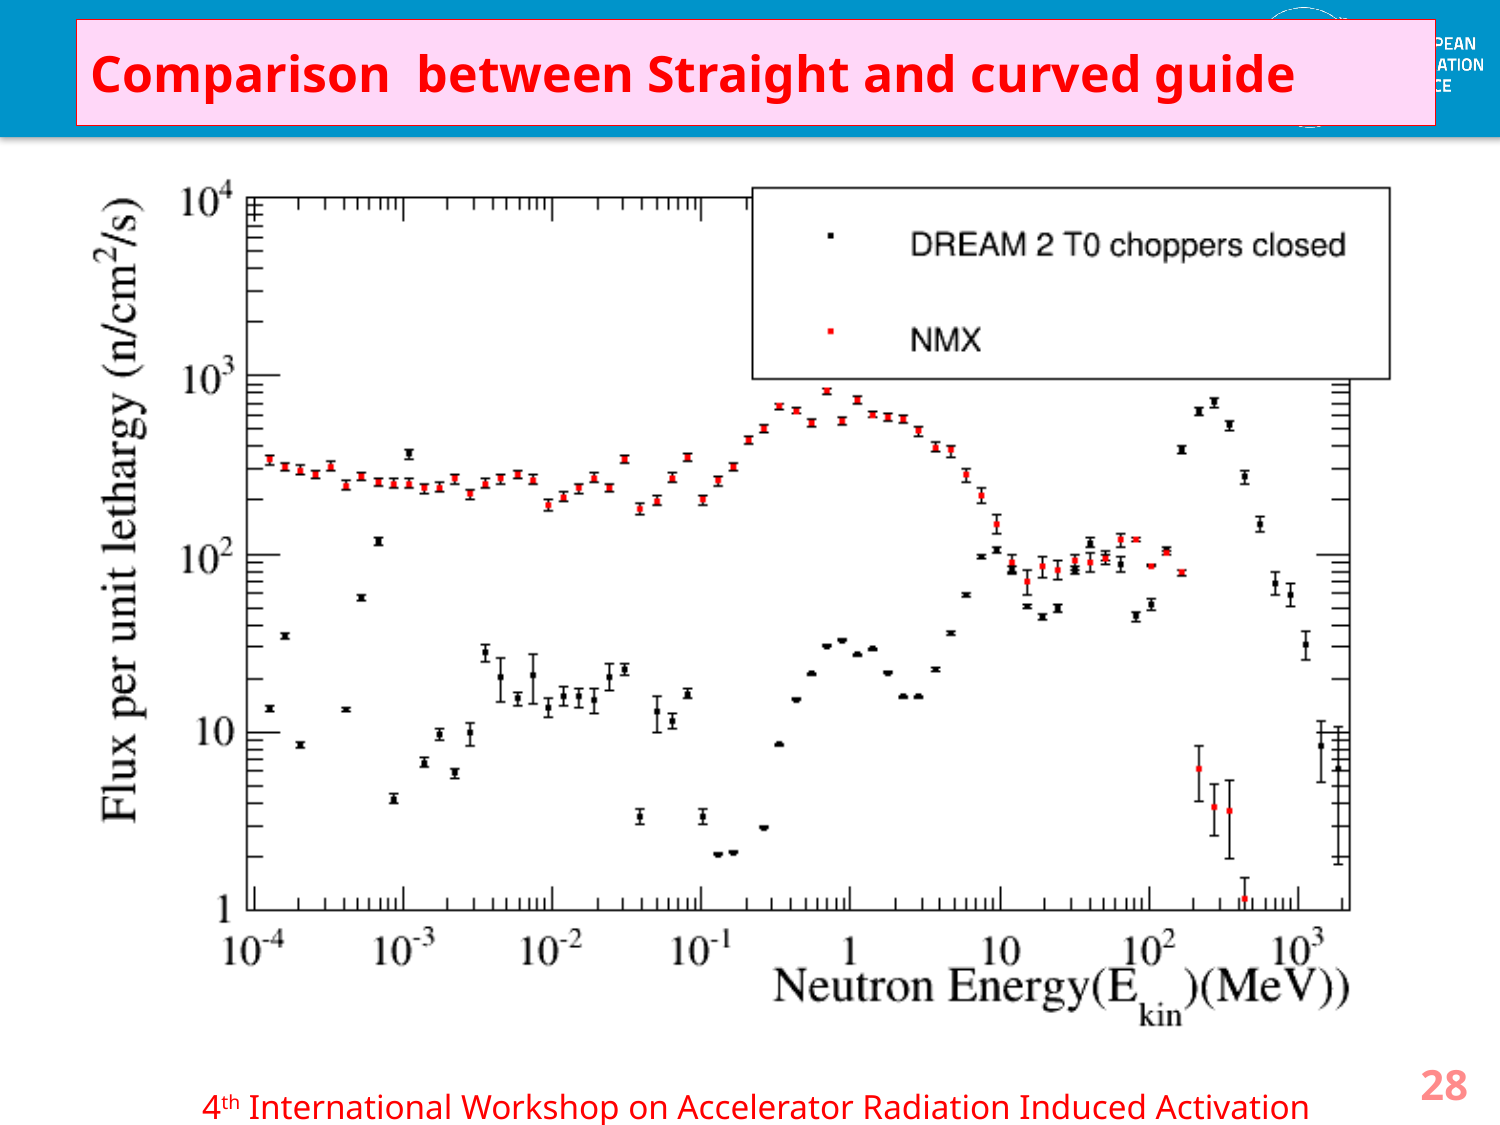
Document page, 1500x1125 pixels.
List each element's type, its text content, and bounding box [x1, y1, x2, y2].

slide_number 28 [1132, 1057, 1483, 1118]
picture [1444, 80, 1450, 91]
picture [1455, 41, 1462, 48]
picture [88, 153, 1417, 1055]
text_box Comparison between Straight and curved guide [76, 19, 1436, 126]
picture [1466, 38, 1470, 49]
picture [1448, 59, 1456, 70]
